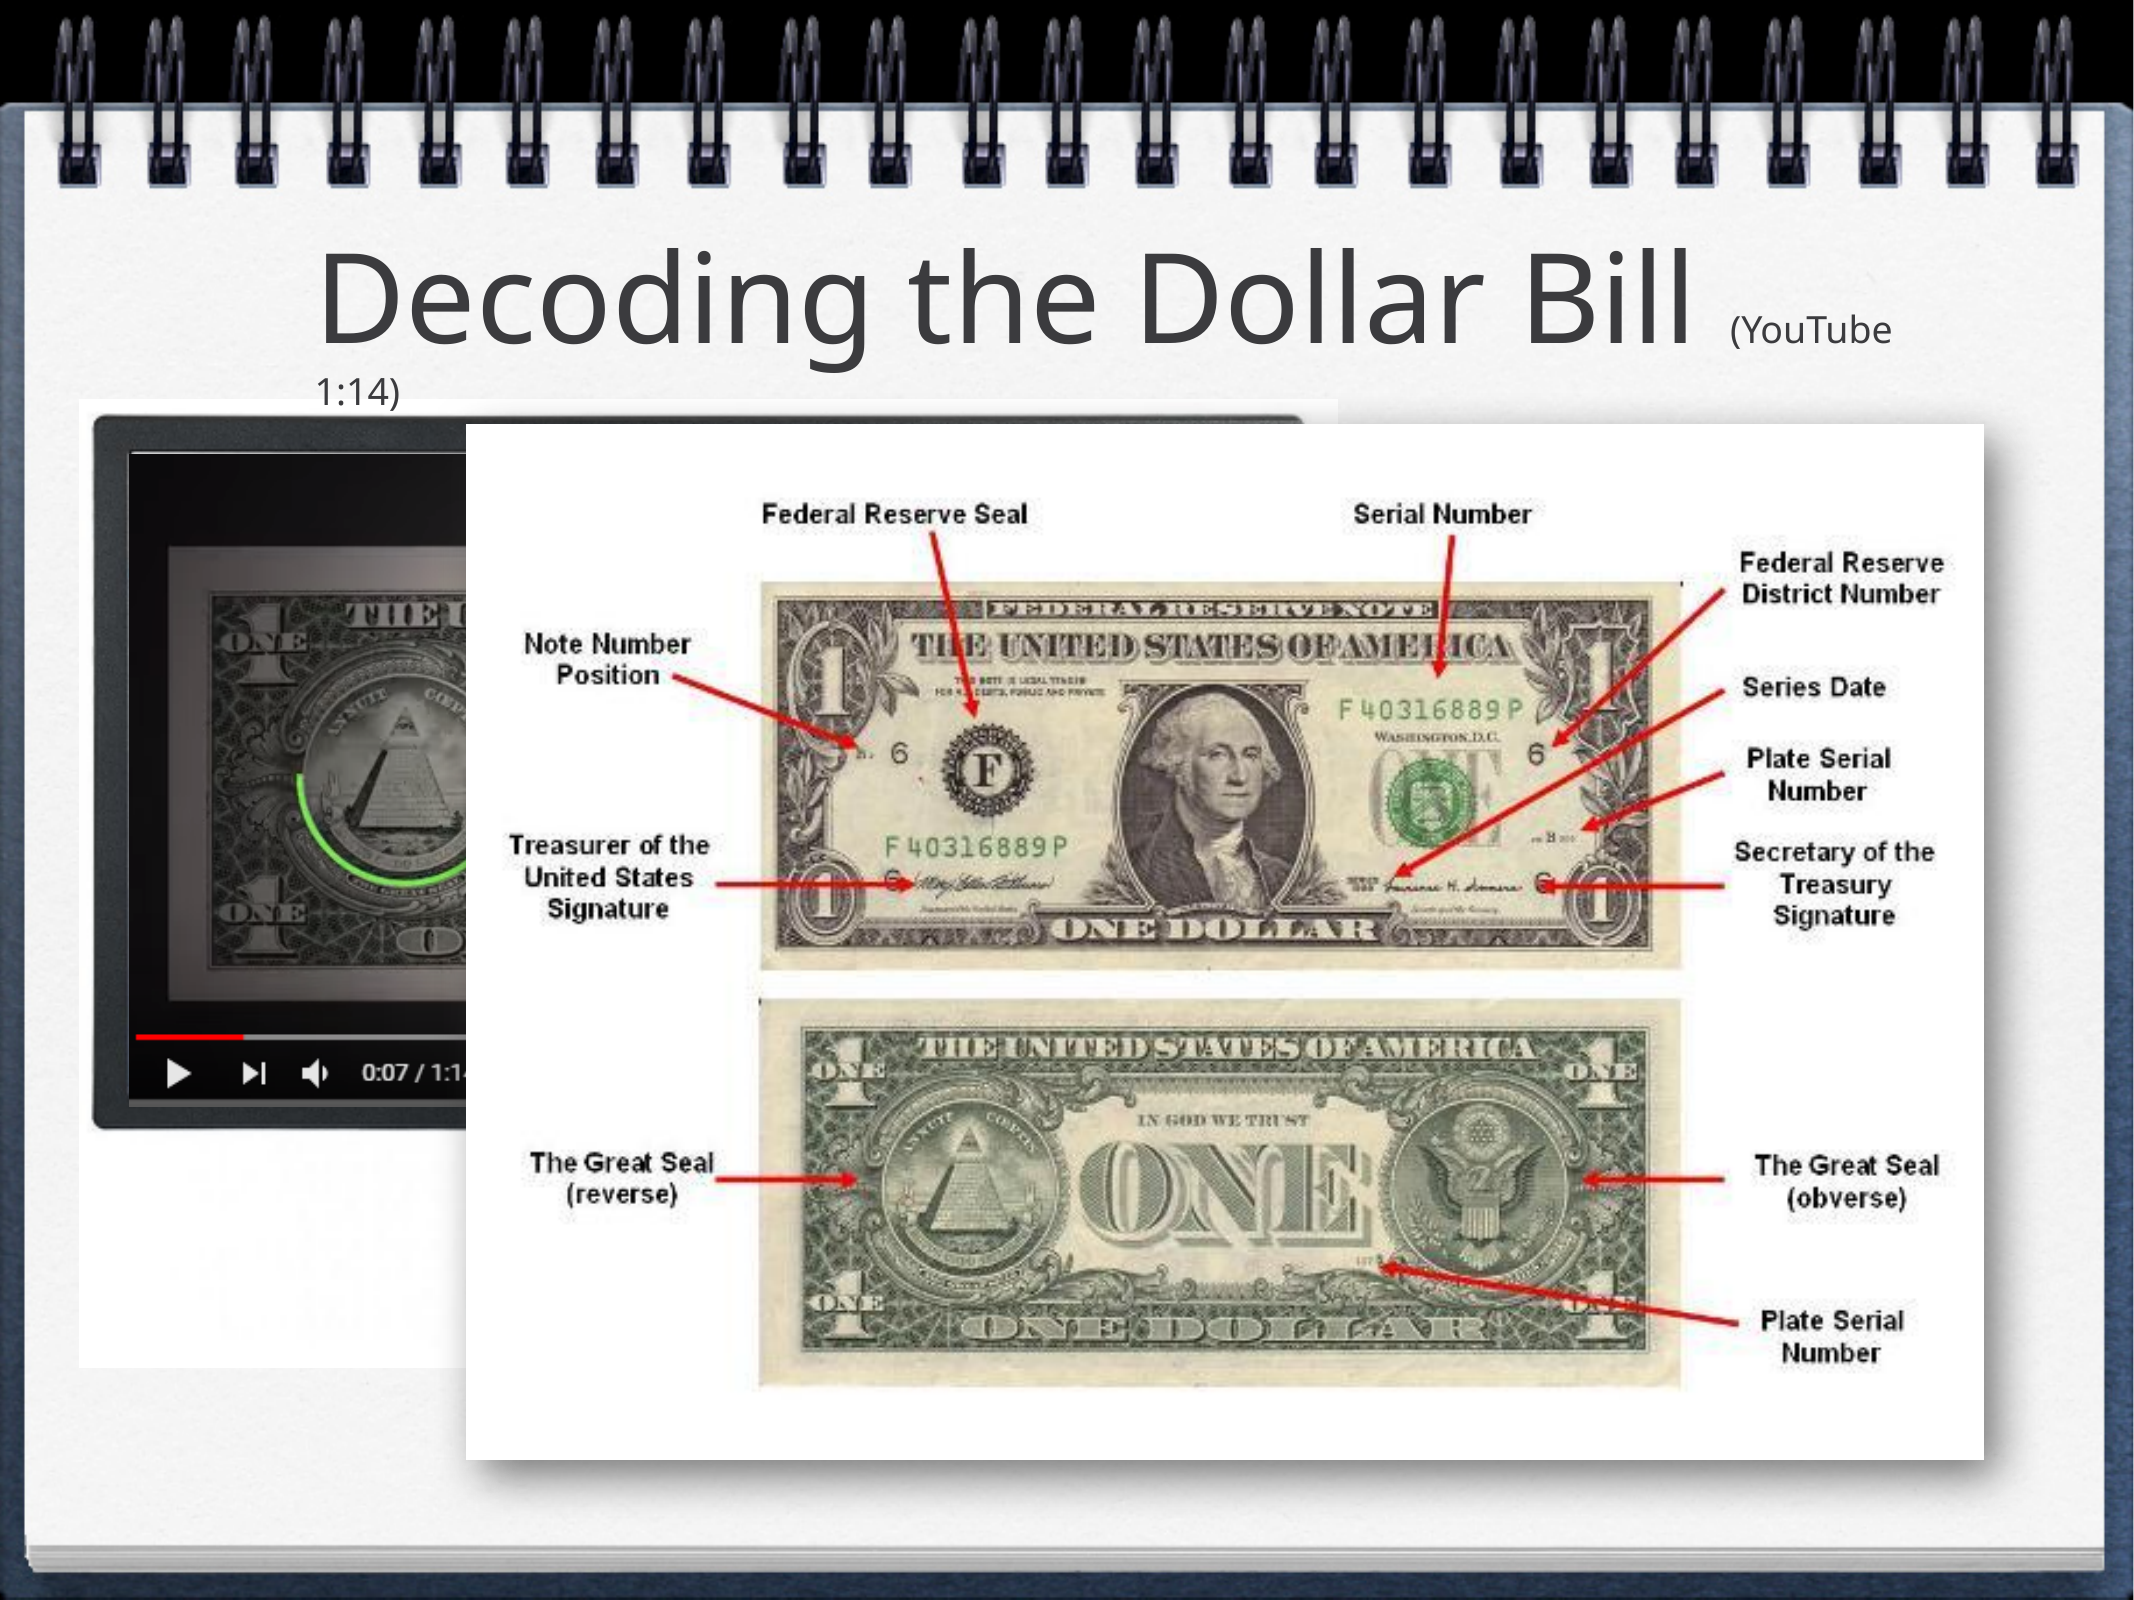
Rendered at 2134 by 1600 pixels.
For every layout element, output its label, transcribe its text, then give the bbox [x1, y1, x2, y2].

title Decoding the Dollar Bill (YouTube 1:14) [306, 174, 1942, 406]
picture [0, 0, 2134, 1600]
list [128, 454, 461, 1107]
